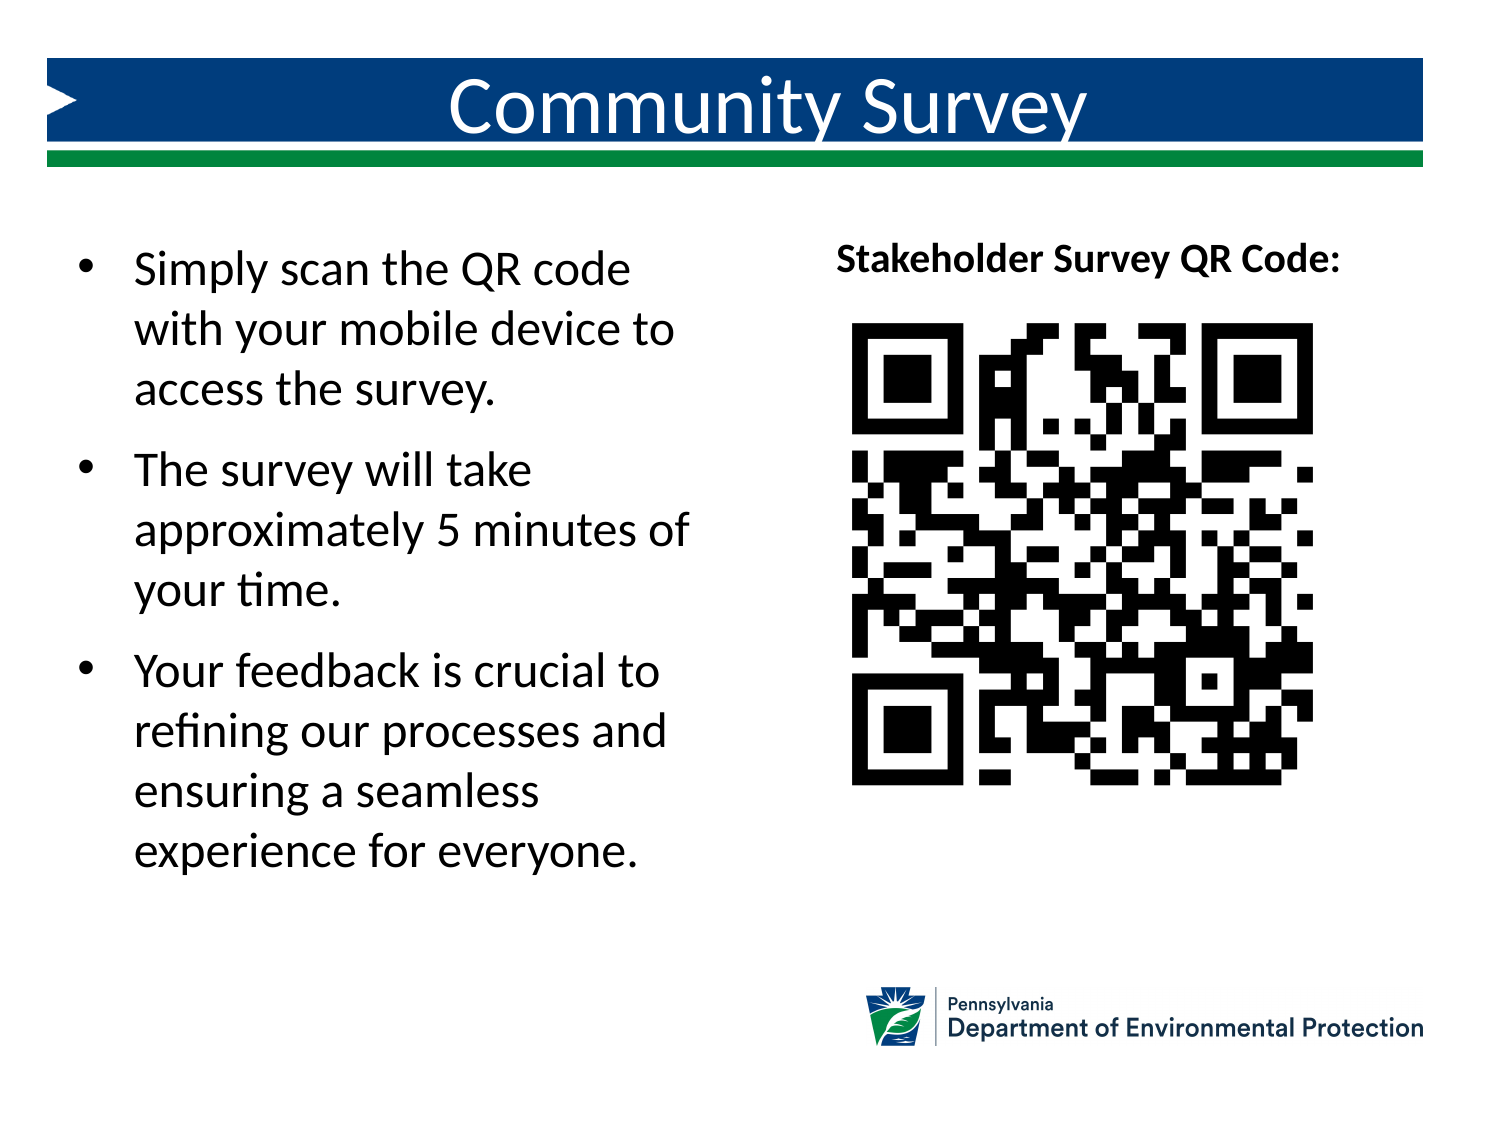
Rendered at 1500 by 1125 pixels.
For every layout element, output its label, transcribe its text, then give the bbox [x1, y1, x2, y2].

picture [844, 308, 1328, 789]
list Simply scan the QR code with your mobile device to access the survey. The survey will take approximately 5 minutes of your time. Your feedback is crucial to refining our processes and ensuring a seamless experience for everyone. [62, 273, 734, 803]
picture [866, 987, 1423, 1046]
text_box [47, 58, 1423, 264]
text_box Stakeholder Survey QR Code: [808, 273, 1413, 340]
